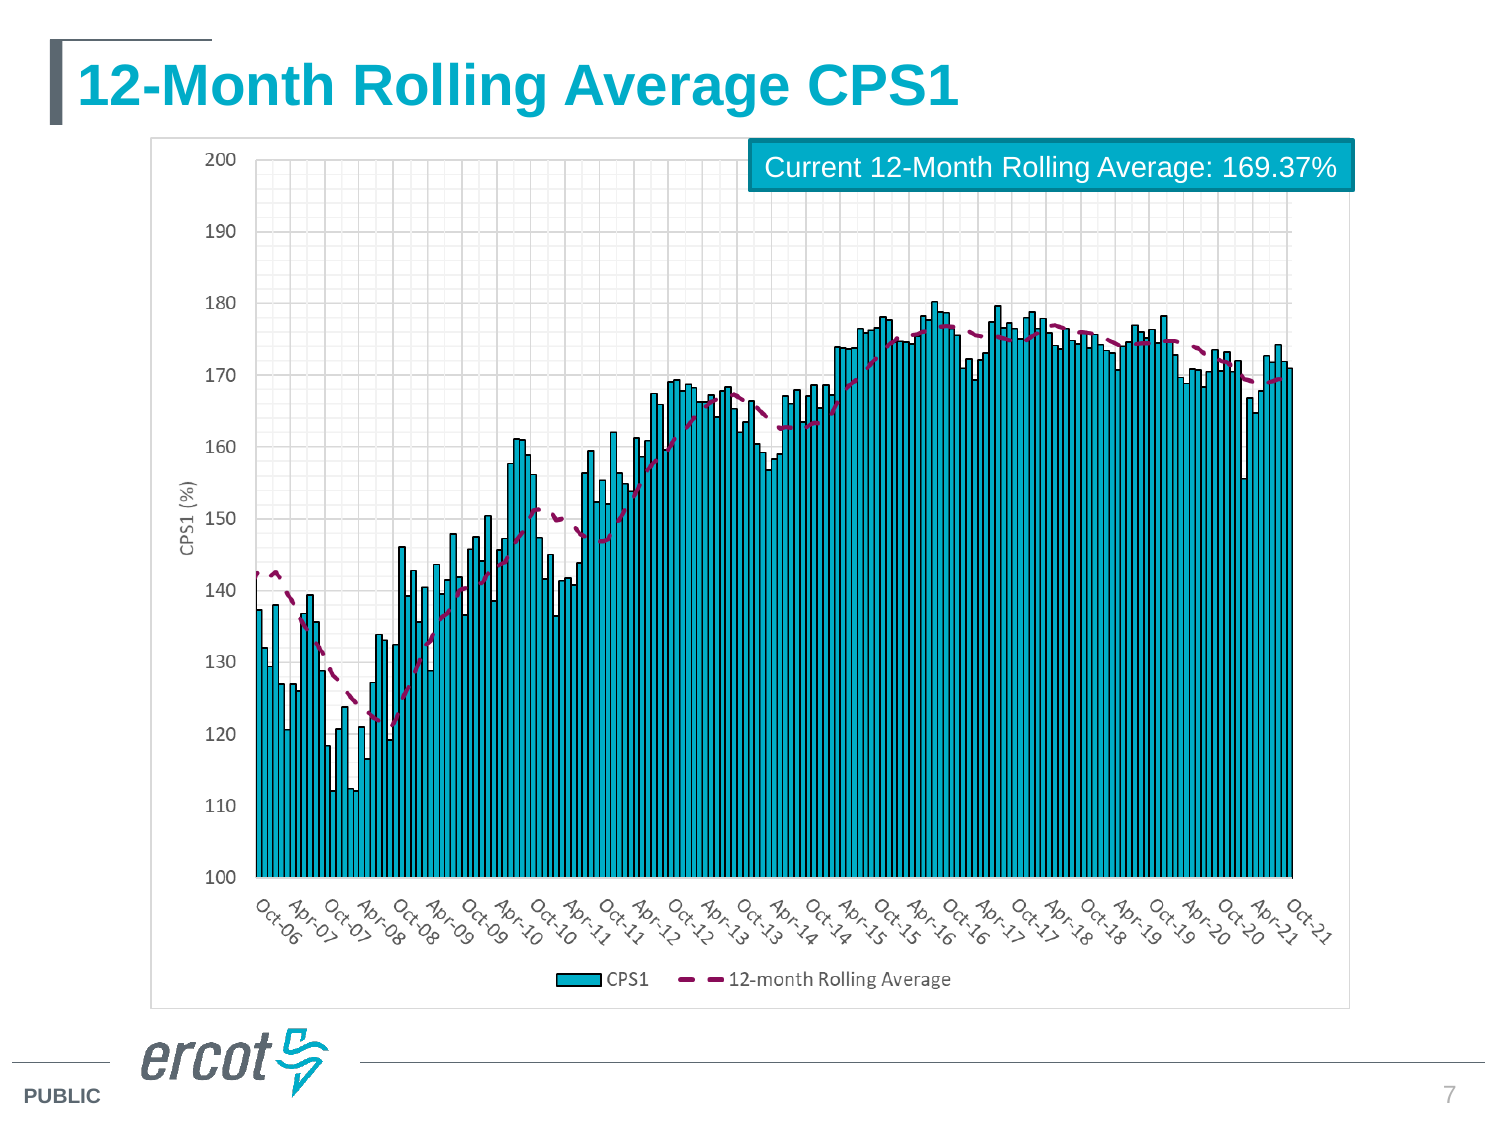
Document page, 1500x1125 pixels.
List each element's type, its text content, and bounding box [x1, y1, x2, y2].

slide_number 7 [1412, 1076, 1488, 1112]
picture [150, 137, 1350, 1010]
picture [137, 1024, 332, 1100]
title 12-Month Rolling Average CPS1 [62, 39, 1450, 125]
